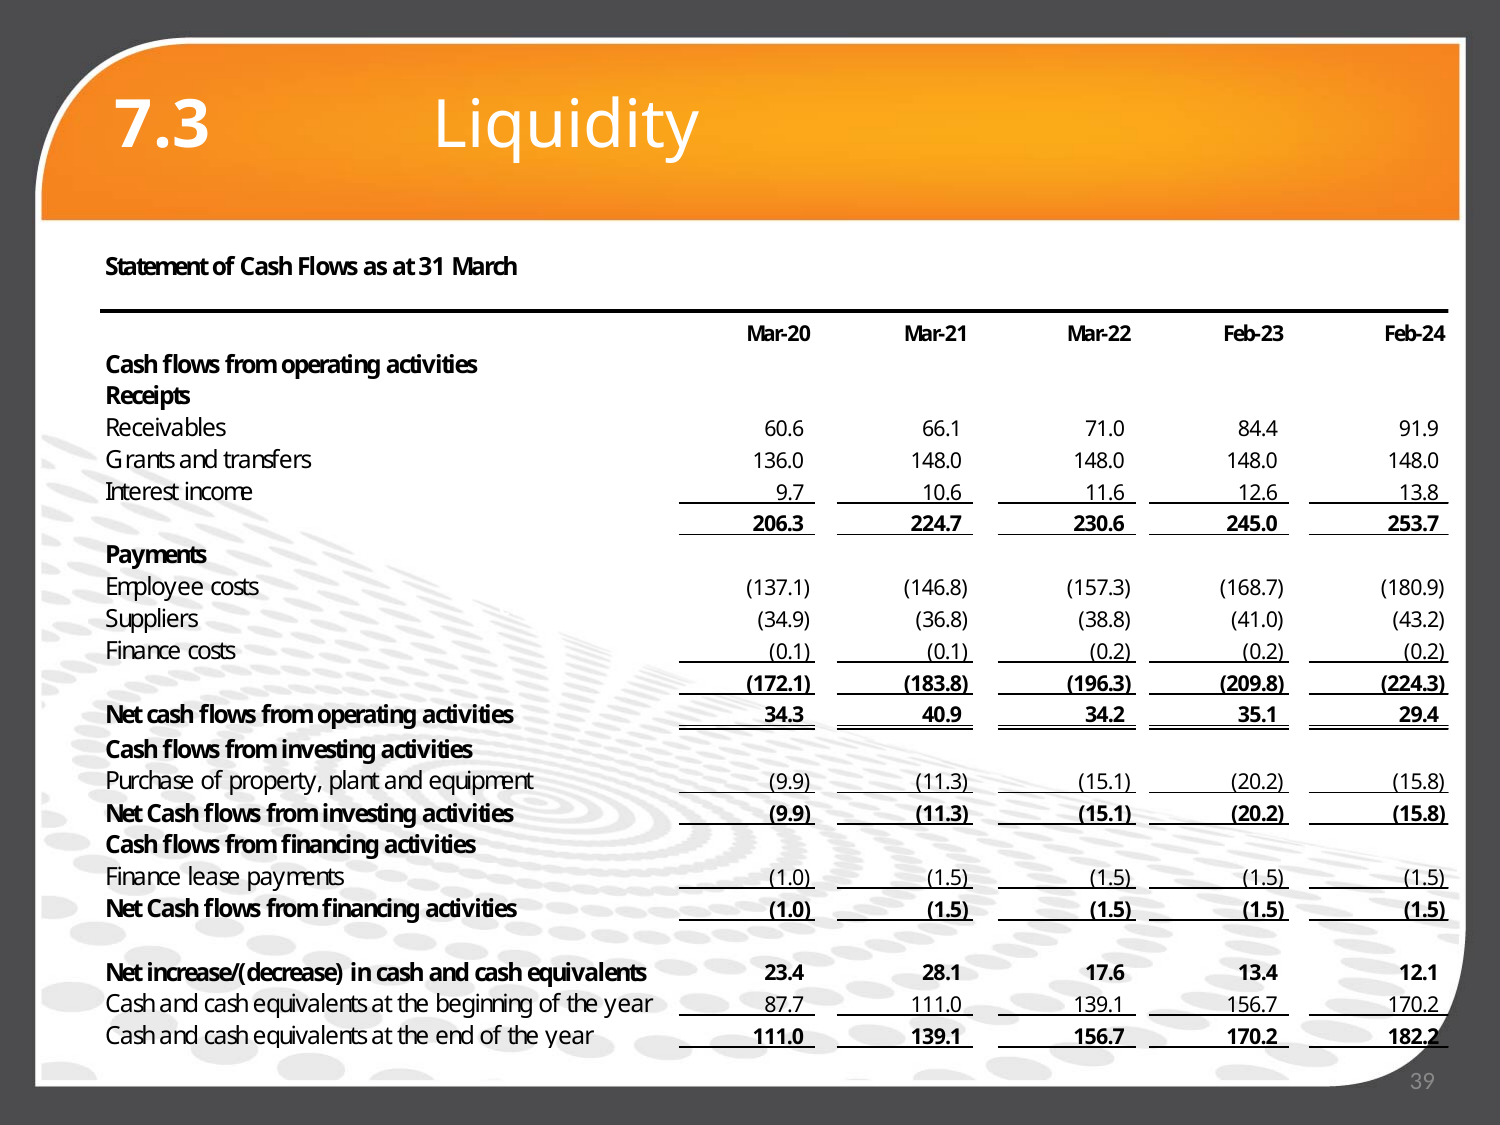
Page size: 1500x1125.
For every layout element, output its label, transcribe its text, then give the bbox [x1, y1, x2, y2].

title 7.3 Liquidity [99, 103, 1450, 218]
picture [0, 0, 1500, 1125]
slide_number 39 [1100, 1056, 1450, 1110]
